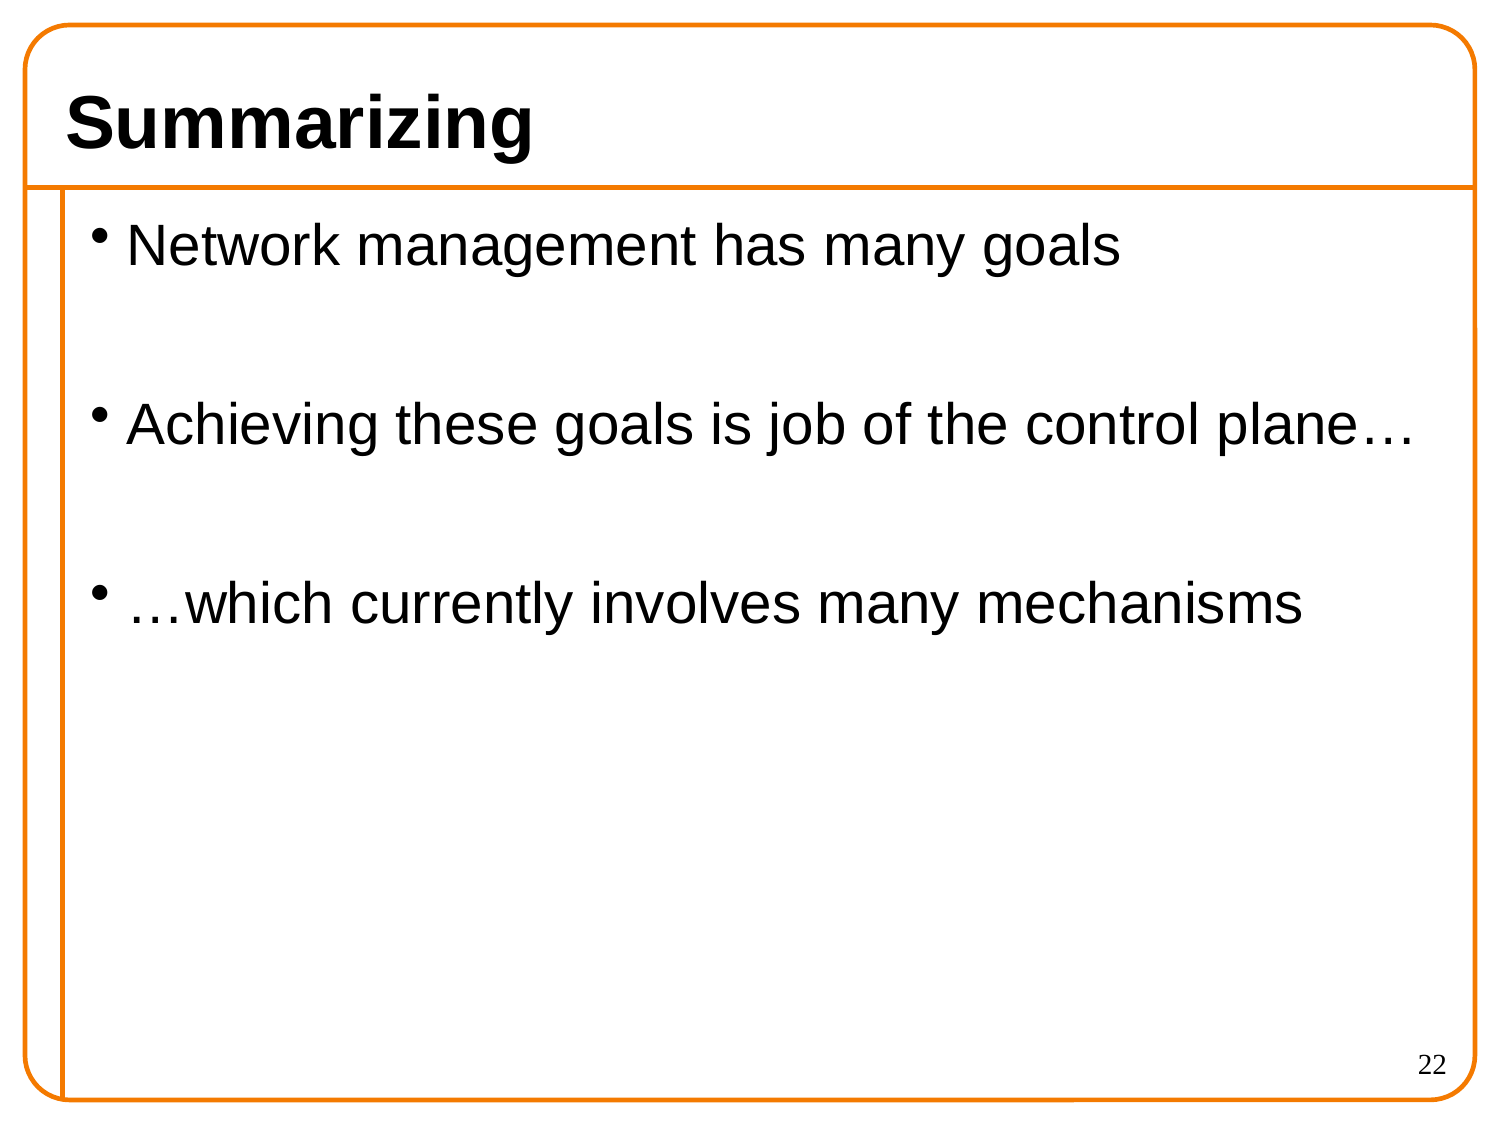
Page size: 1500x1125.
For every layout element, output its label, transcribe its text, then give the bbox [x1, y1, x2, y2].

title Summarizing [50, 62, 1500, 175]
slide_number 22 [1312, 1037, 1463, 1101]
list Network management has many goals Achieving these goals is job of the control plane… …which currently involves many mechanisms [75, 200, 1463, 1100]
